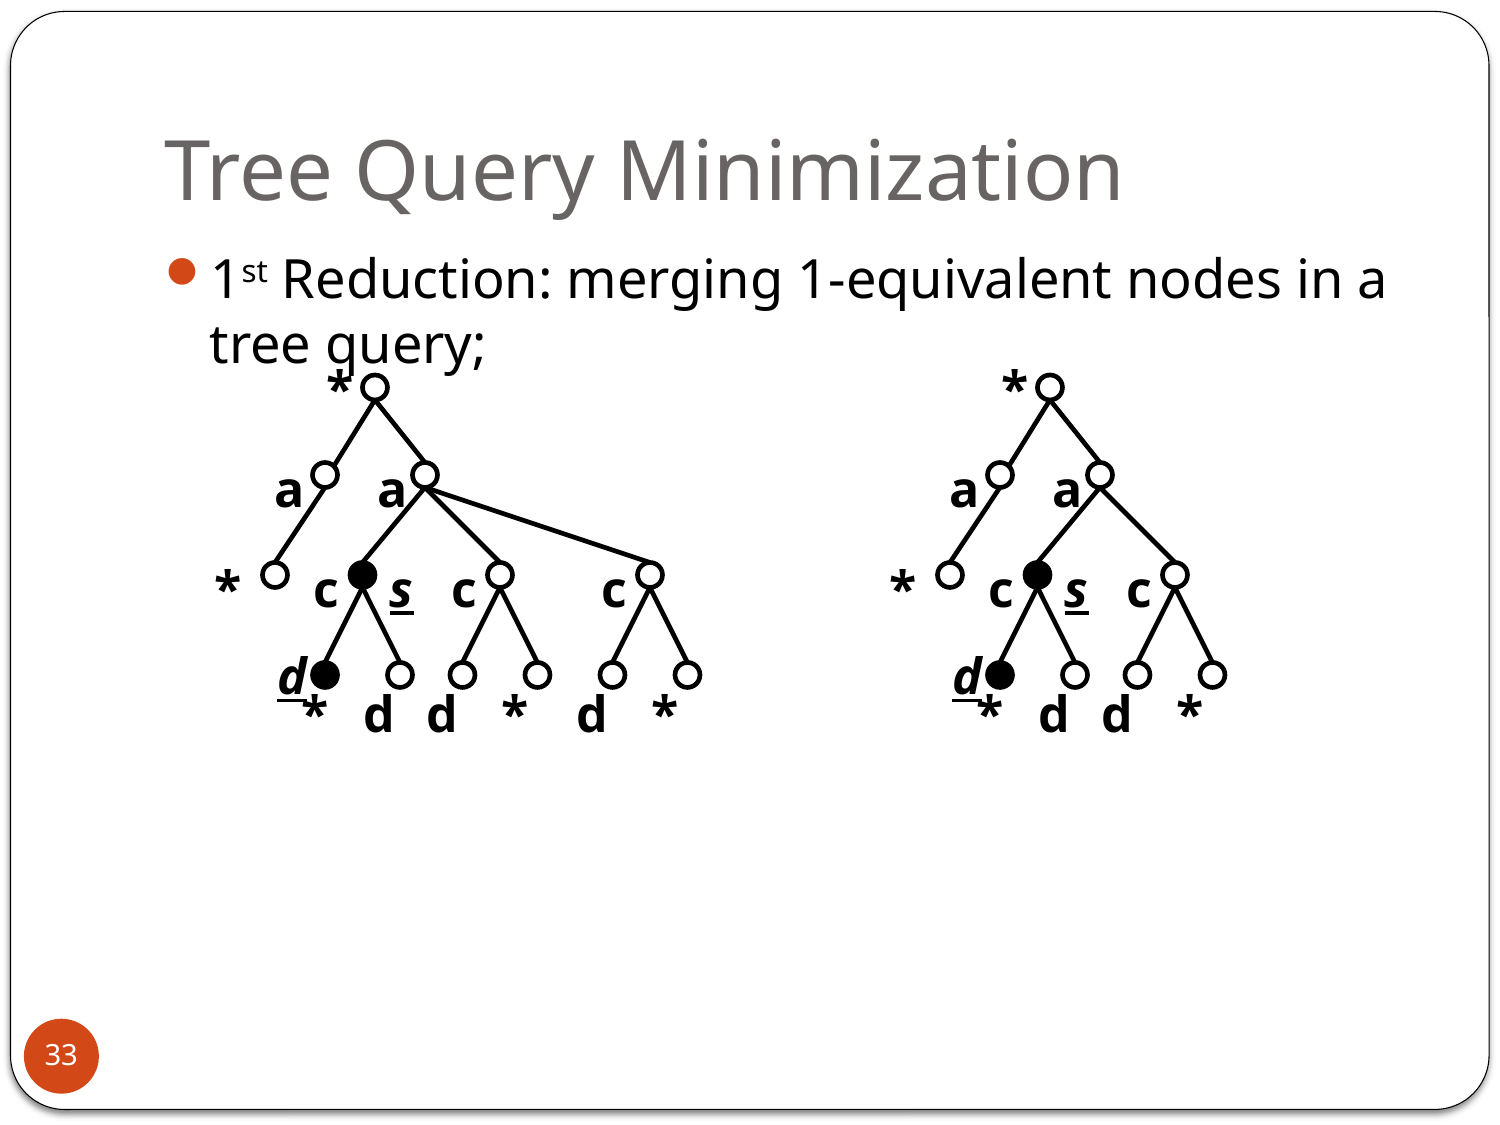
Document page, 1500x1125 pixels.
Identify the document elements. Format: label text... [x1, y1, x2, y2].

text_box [874, 349, 1226, 751]
list 1st Reduction: merging 1-equivalent nodes in a tree query; [150, 237, 1425, 375]
slide_number 33 [23, 1018, 99, 1094]
title Tree Query Minimization [150, 45, 1425, 233]
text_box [199, 349, 701, 751]
